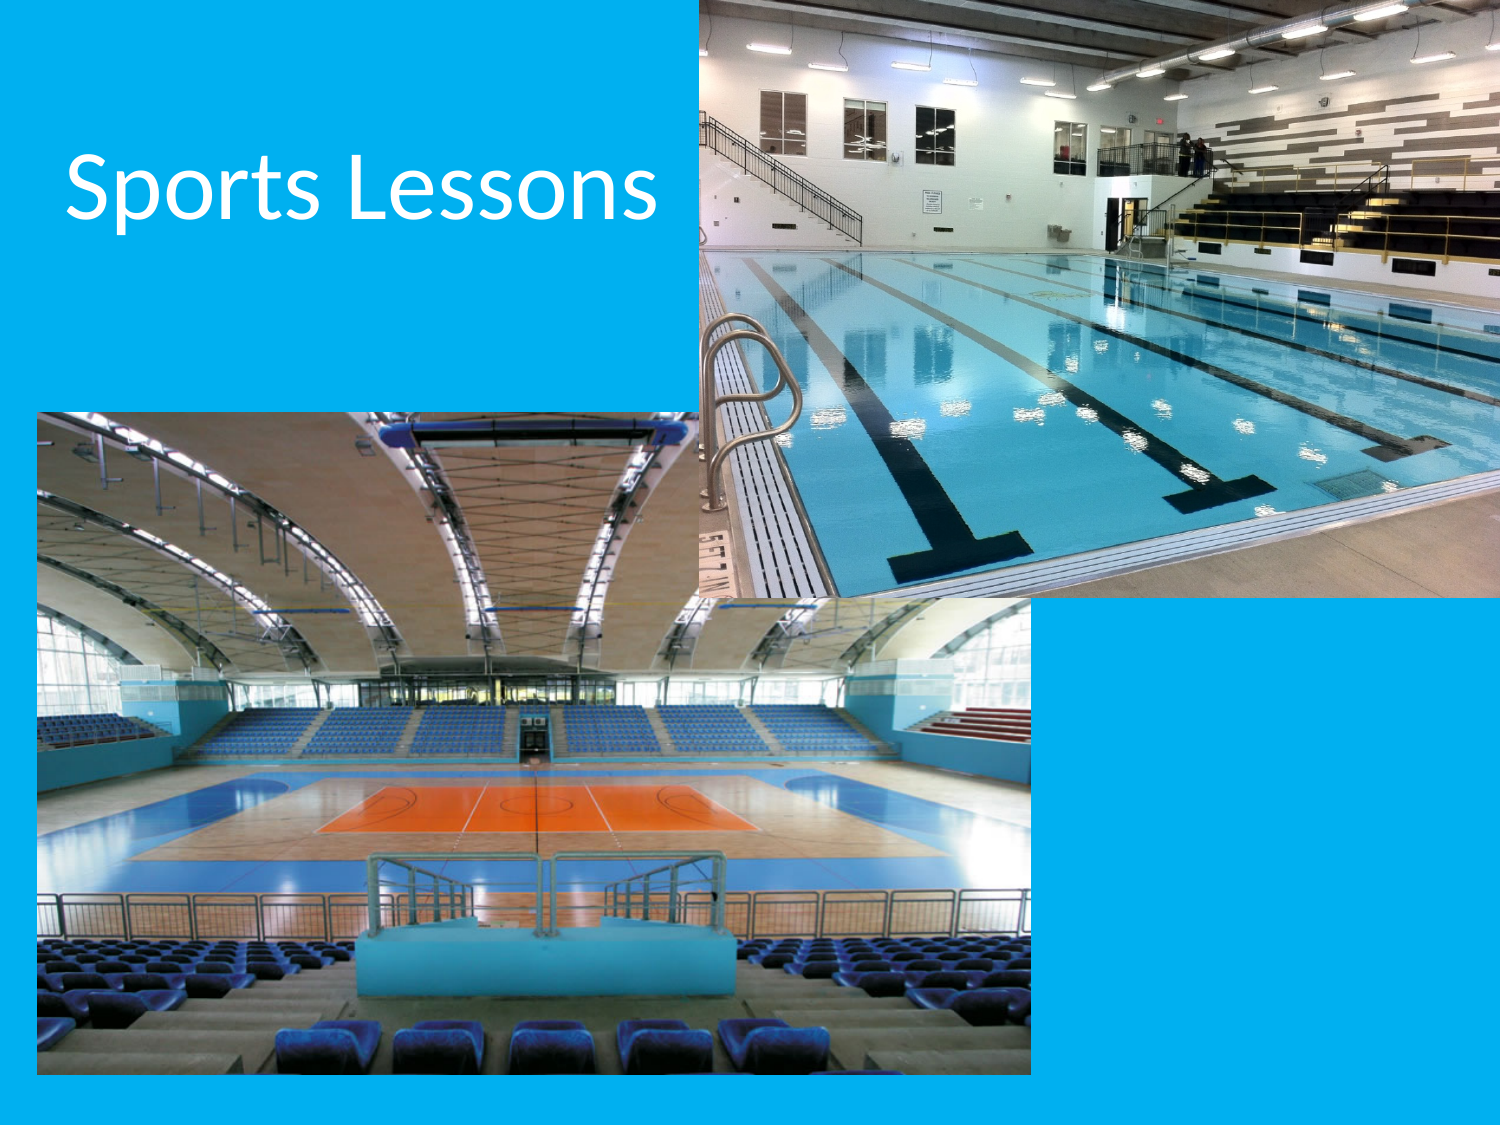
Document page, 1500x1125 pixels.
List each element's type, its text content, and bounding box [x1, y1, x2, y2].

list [699, 0, 1500, 598]
text_box Sports Lessons [50, 112, 694, 248]
picture [38, 413, 1030, 1074]
